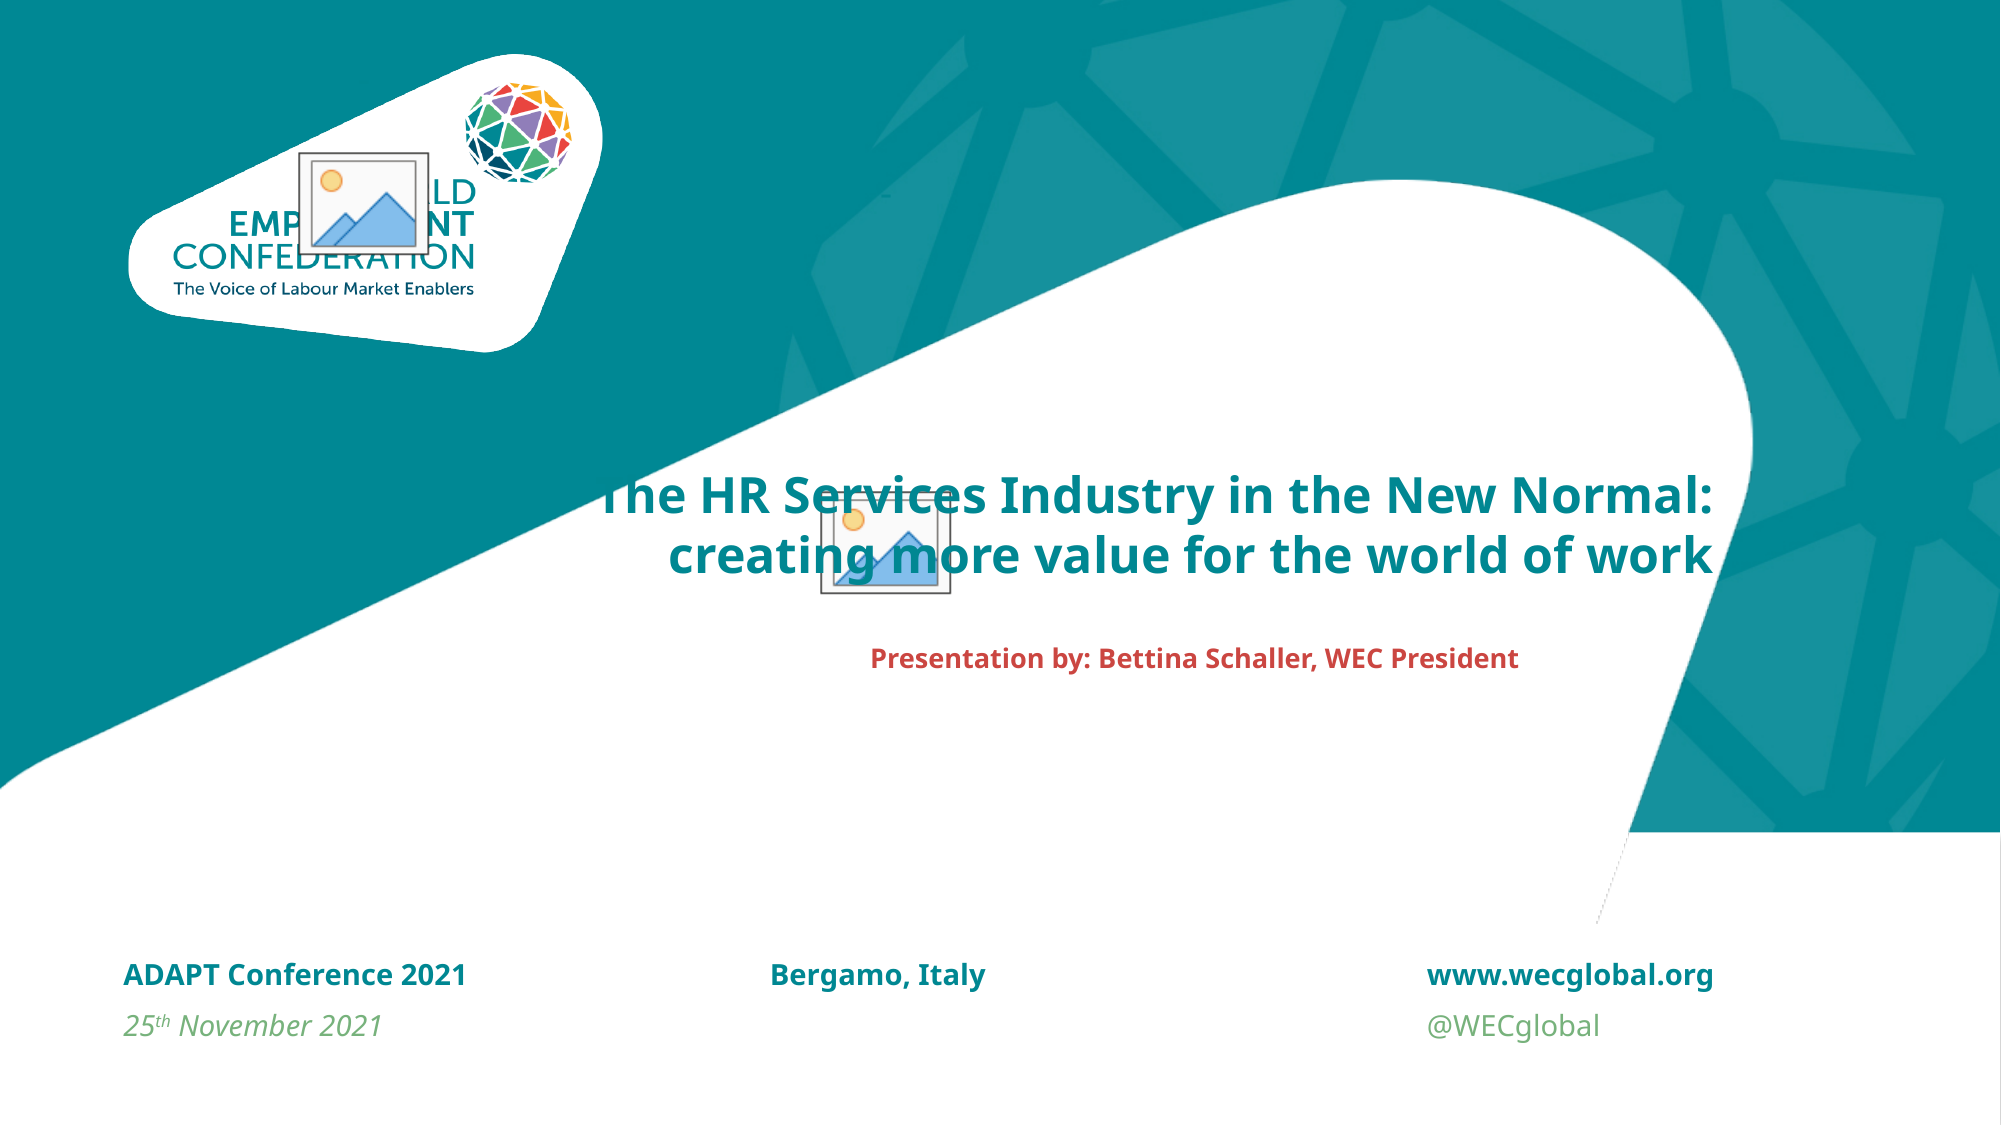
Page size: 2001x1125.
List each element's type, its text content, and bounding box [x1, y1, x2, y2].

list www.wecglobal.org [1412, 949, 1845, 999]
list Bergamo, Italy [755, 949, 1188, 1000]
picture [0, 0, 2000, 925]
list @WECglobal [1412, 999, 1845, 1051]
list 25th November 2021 [108, 999, 542, 1051]
list ADAPT Conference 2021 [108, 949, 542, 999]
